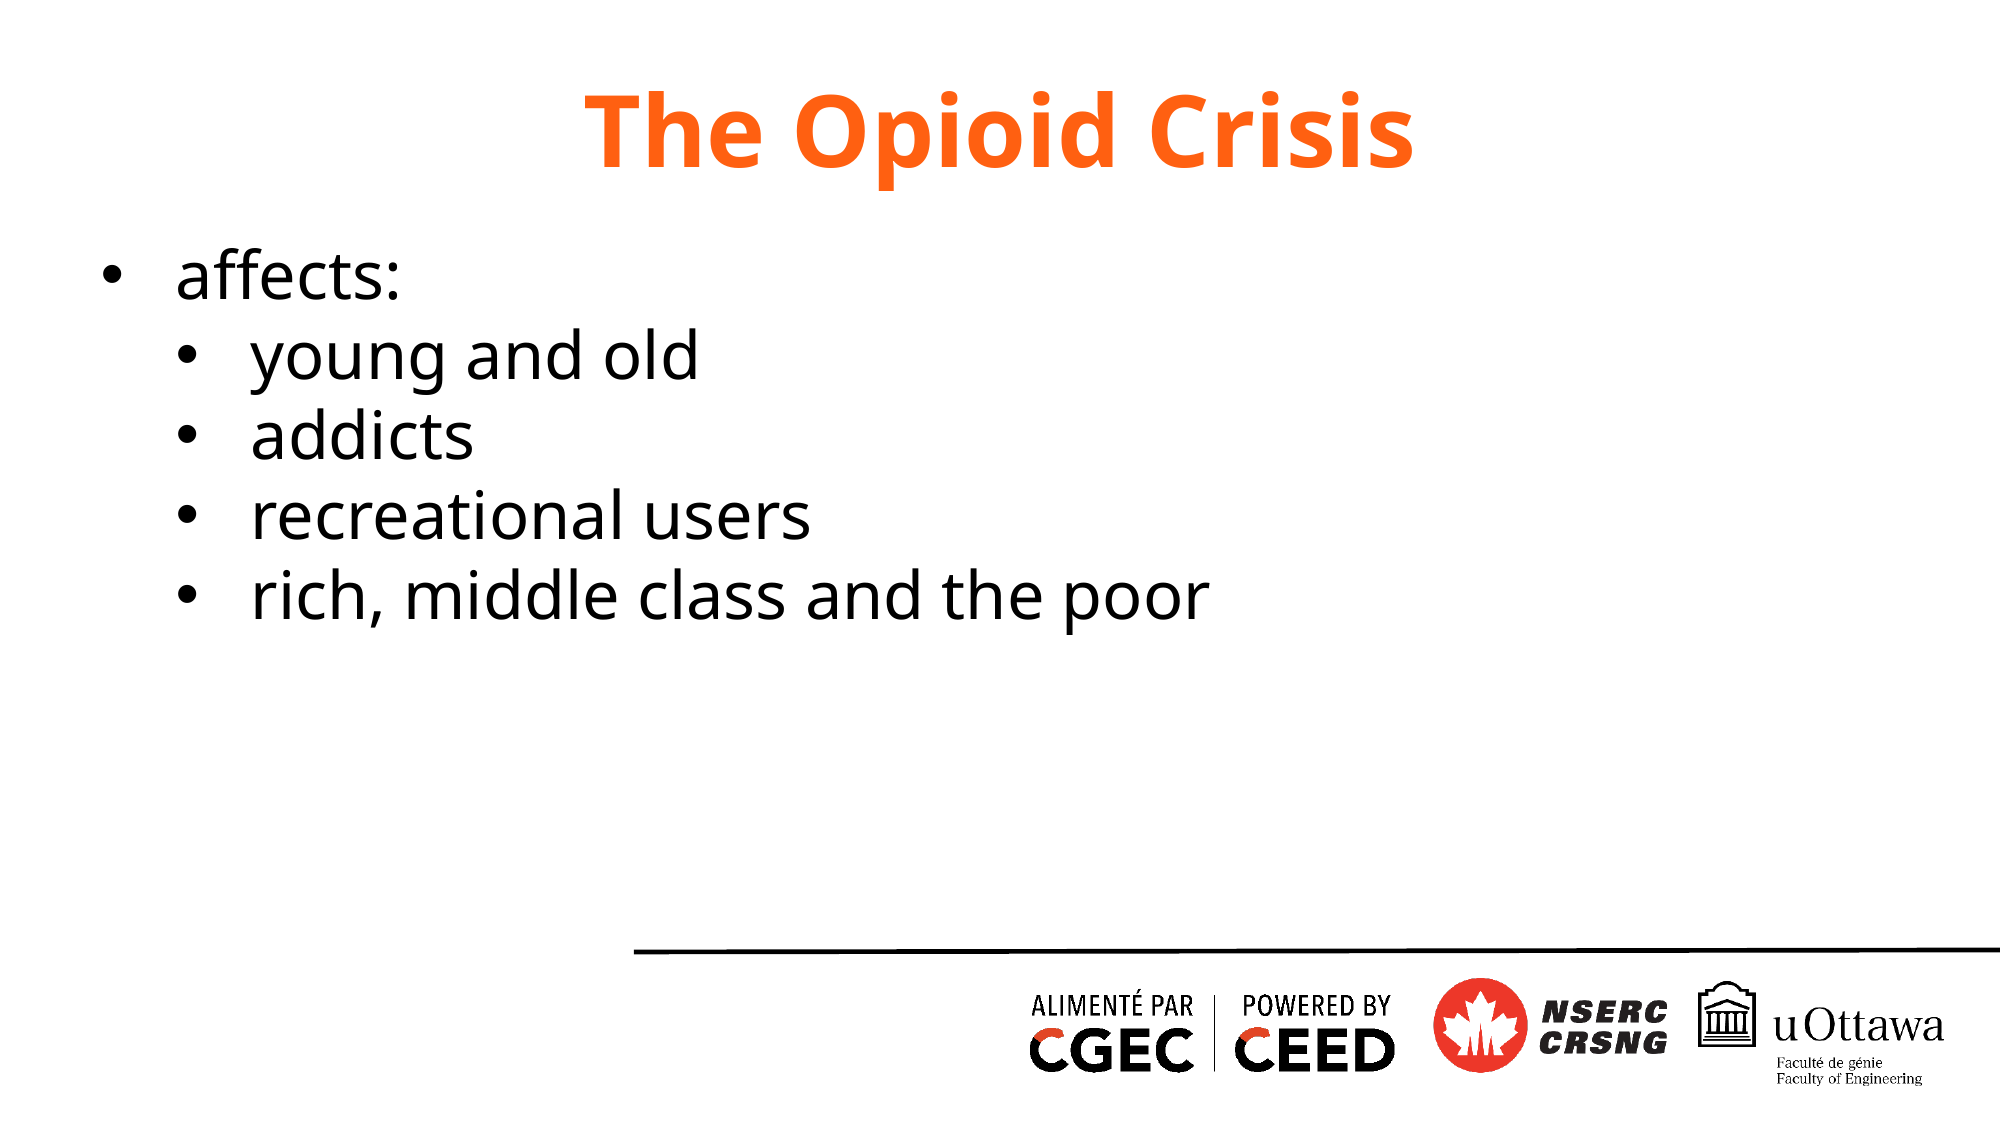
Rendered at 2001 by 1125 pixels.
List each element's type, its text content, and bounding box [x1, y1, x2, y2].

text_box The Opioid Crisis [0, 60, 2000, 195]
text_box affects: young and old addicts recreational users rich, middle class and the poor [85, 225, 2000, 641]
picture [1011, 967, 1684, 1098]
picture [1698, 981, 1944, 1086]
